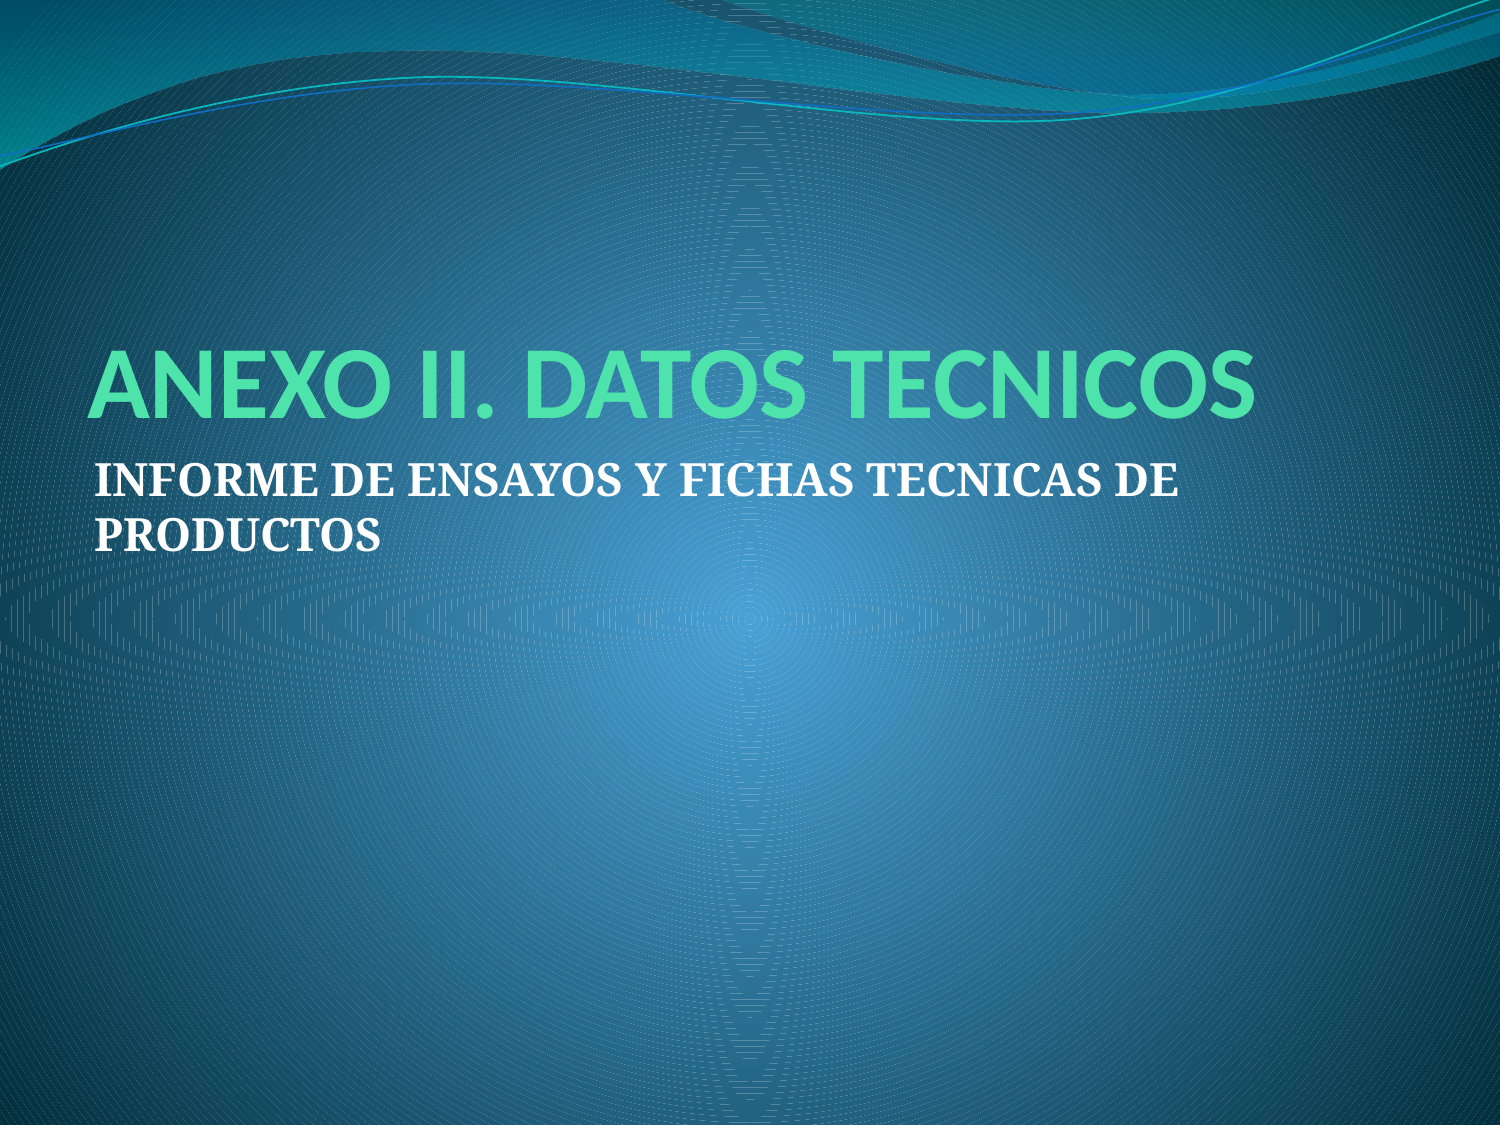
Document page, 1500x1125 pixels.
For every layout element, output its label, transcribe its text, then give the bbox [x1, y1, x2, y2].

title ANEXO II. DATOS TECNICOS [86, 216, 1362, 440]
list INFORME DE ENSAYOS Y FICHAS TECNICAS DE PRODUCTOS [86, 443, 1362, 692]
